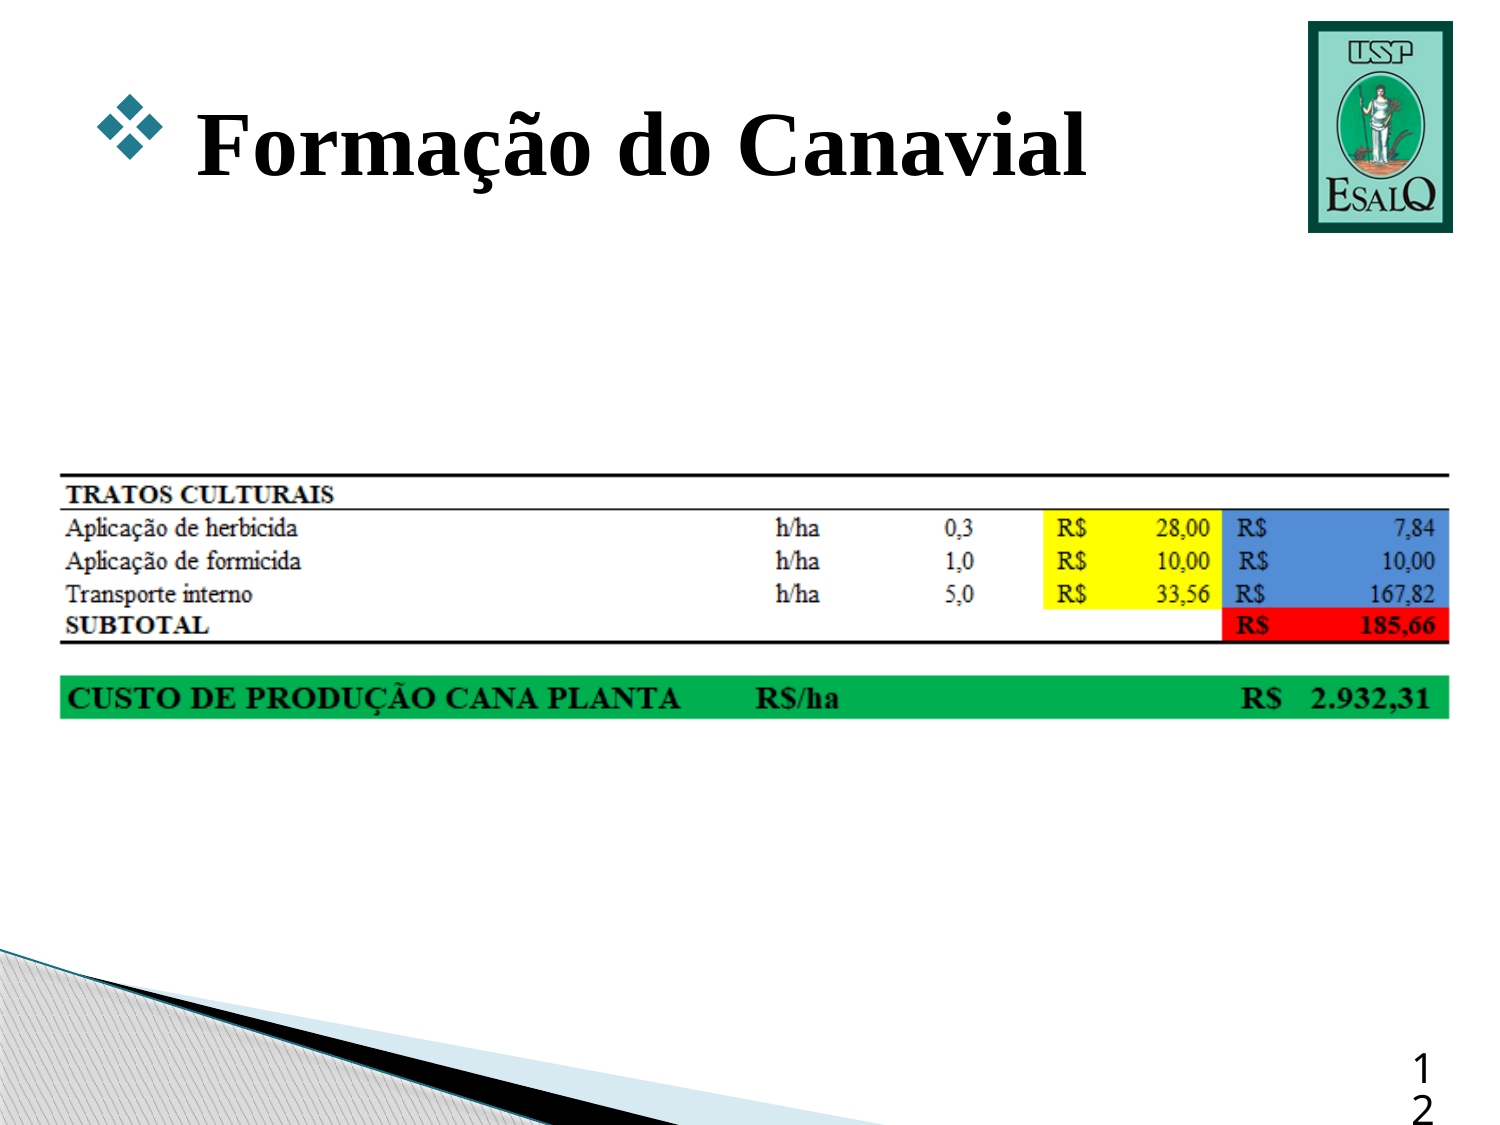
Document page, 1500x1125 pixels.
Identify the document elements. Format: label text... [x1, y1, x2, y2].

picture [1308, 21, 1453, 233]
slide_number 12 [1396, 1046, 1457, 1107]
title Formação do Canavial [75, 45, 1140, 233]
picture [57, 467, 1453, 729]
